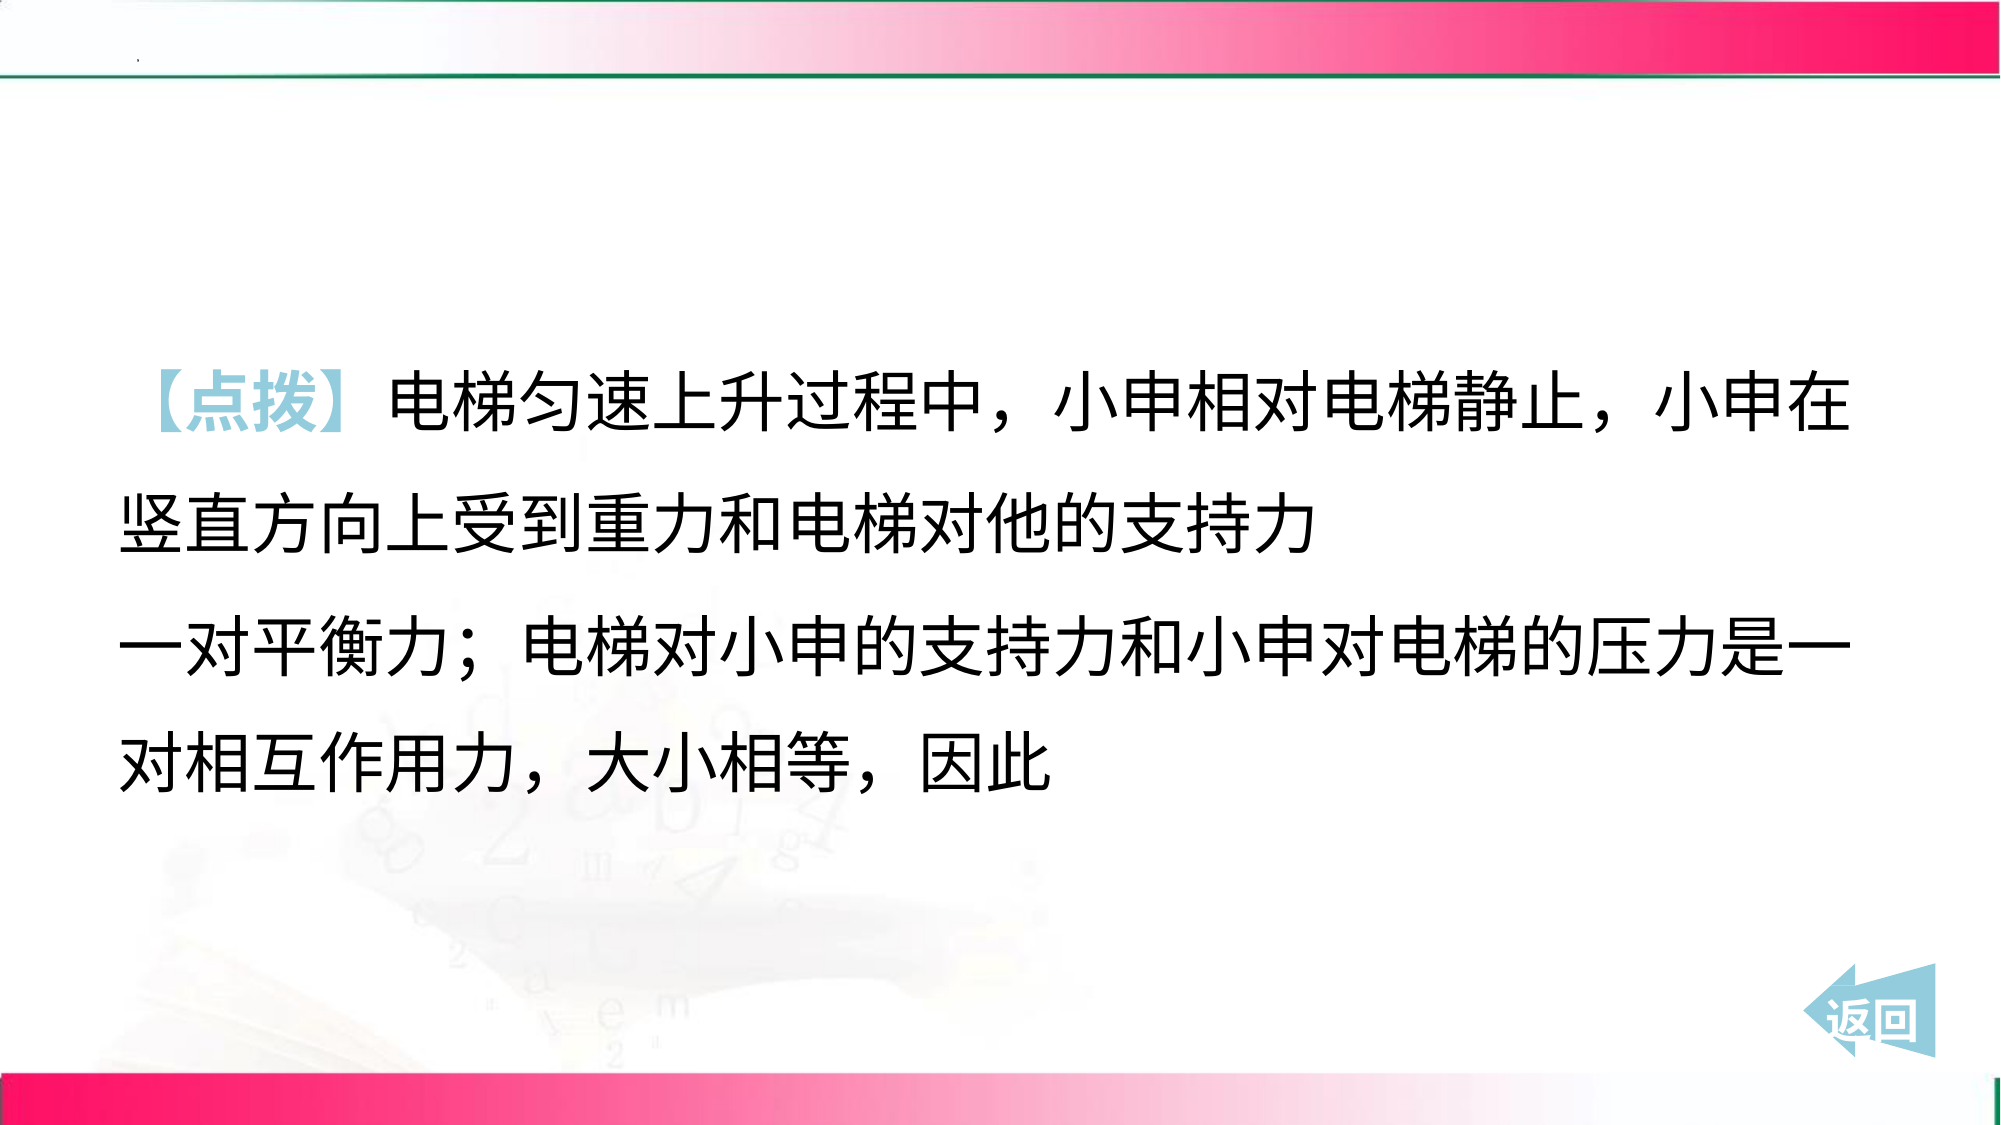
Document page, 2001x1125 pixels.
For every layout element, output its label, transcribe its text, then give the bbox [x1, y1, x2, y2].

text_box 返回 [1803, 963, 1936, 1058]
picture [0, 0, 2001, 1125]
